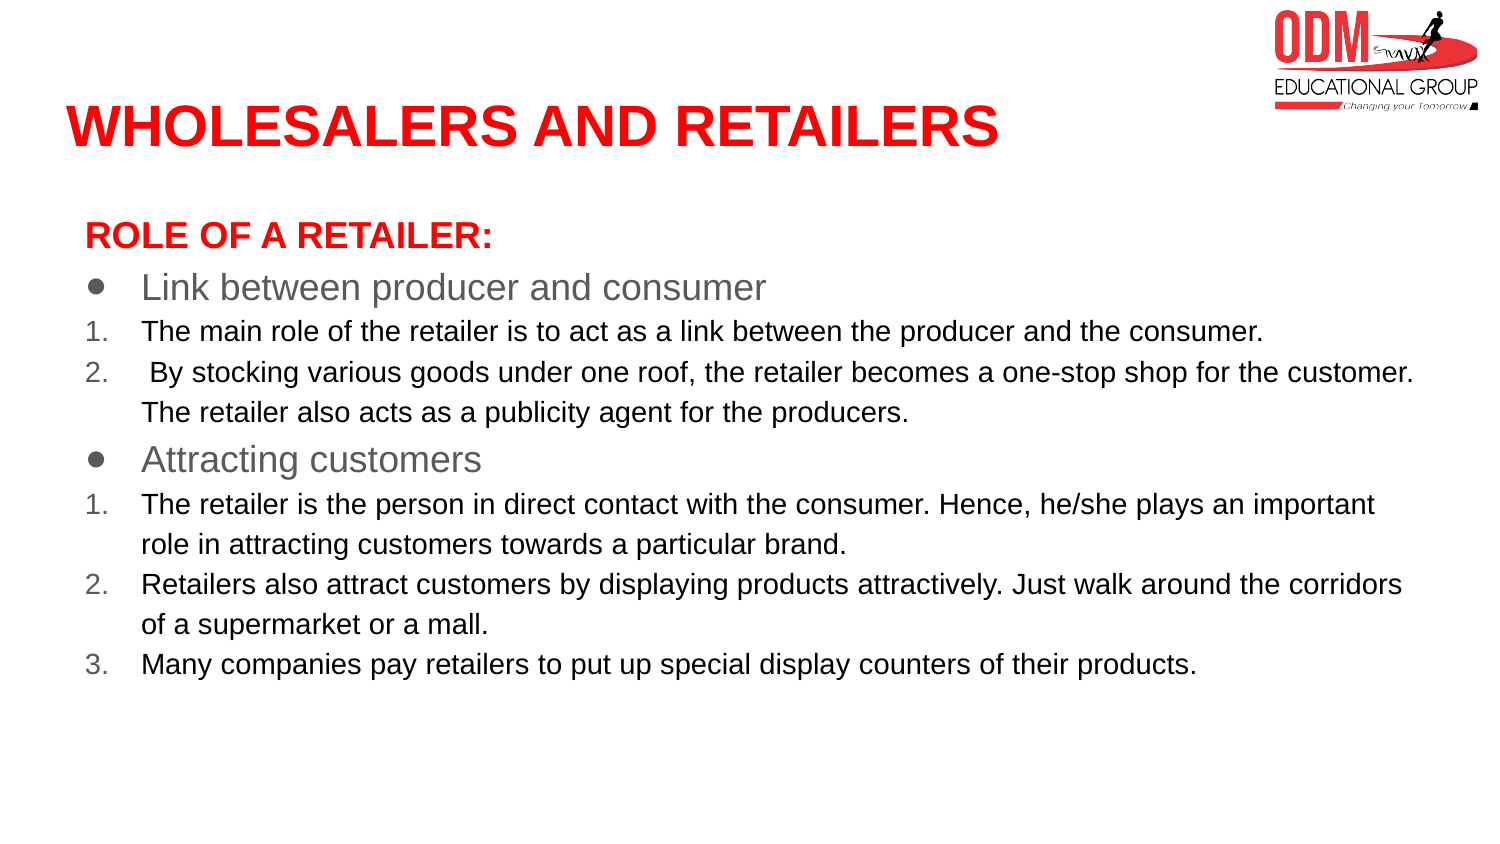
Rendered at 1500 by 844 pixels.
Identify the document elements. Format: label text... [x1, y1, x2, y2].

picture [1275, 9, 1479, 111]
list ROLE OF A RETAILER: Link between producer and consumer The main role of the retailer is to act as a link between the producer and the consumer. By stocking various goods under one roof, the retailer becomes a one-stop shop for the customer. The retailer also acts as a publicity agent for the producers. Attracting customers The retailer is the person in direct contact with the consumer. Hence, he/she plays an important role in attracting customers towards a particular brand. Retailers also attract customers by displaying products attractively. Just walk around the corridors of a supermarket or a mall. Many companies pay retailers to put up special display counters of their products. [51, 189, 1449, 750]
title WHOLESALERS AND RETAILERS [51, 72, 1449, 167]
